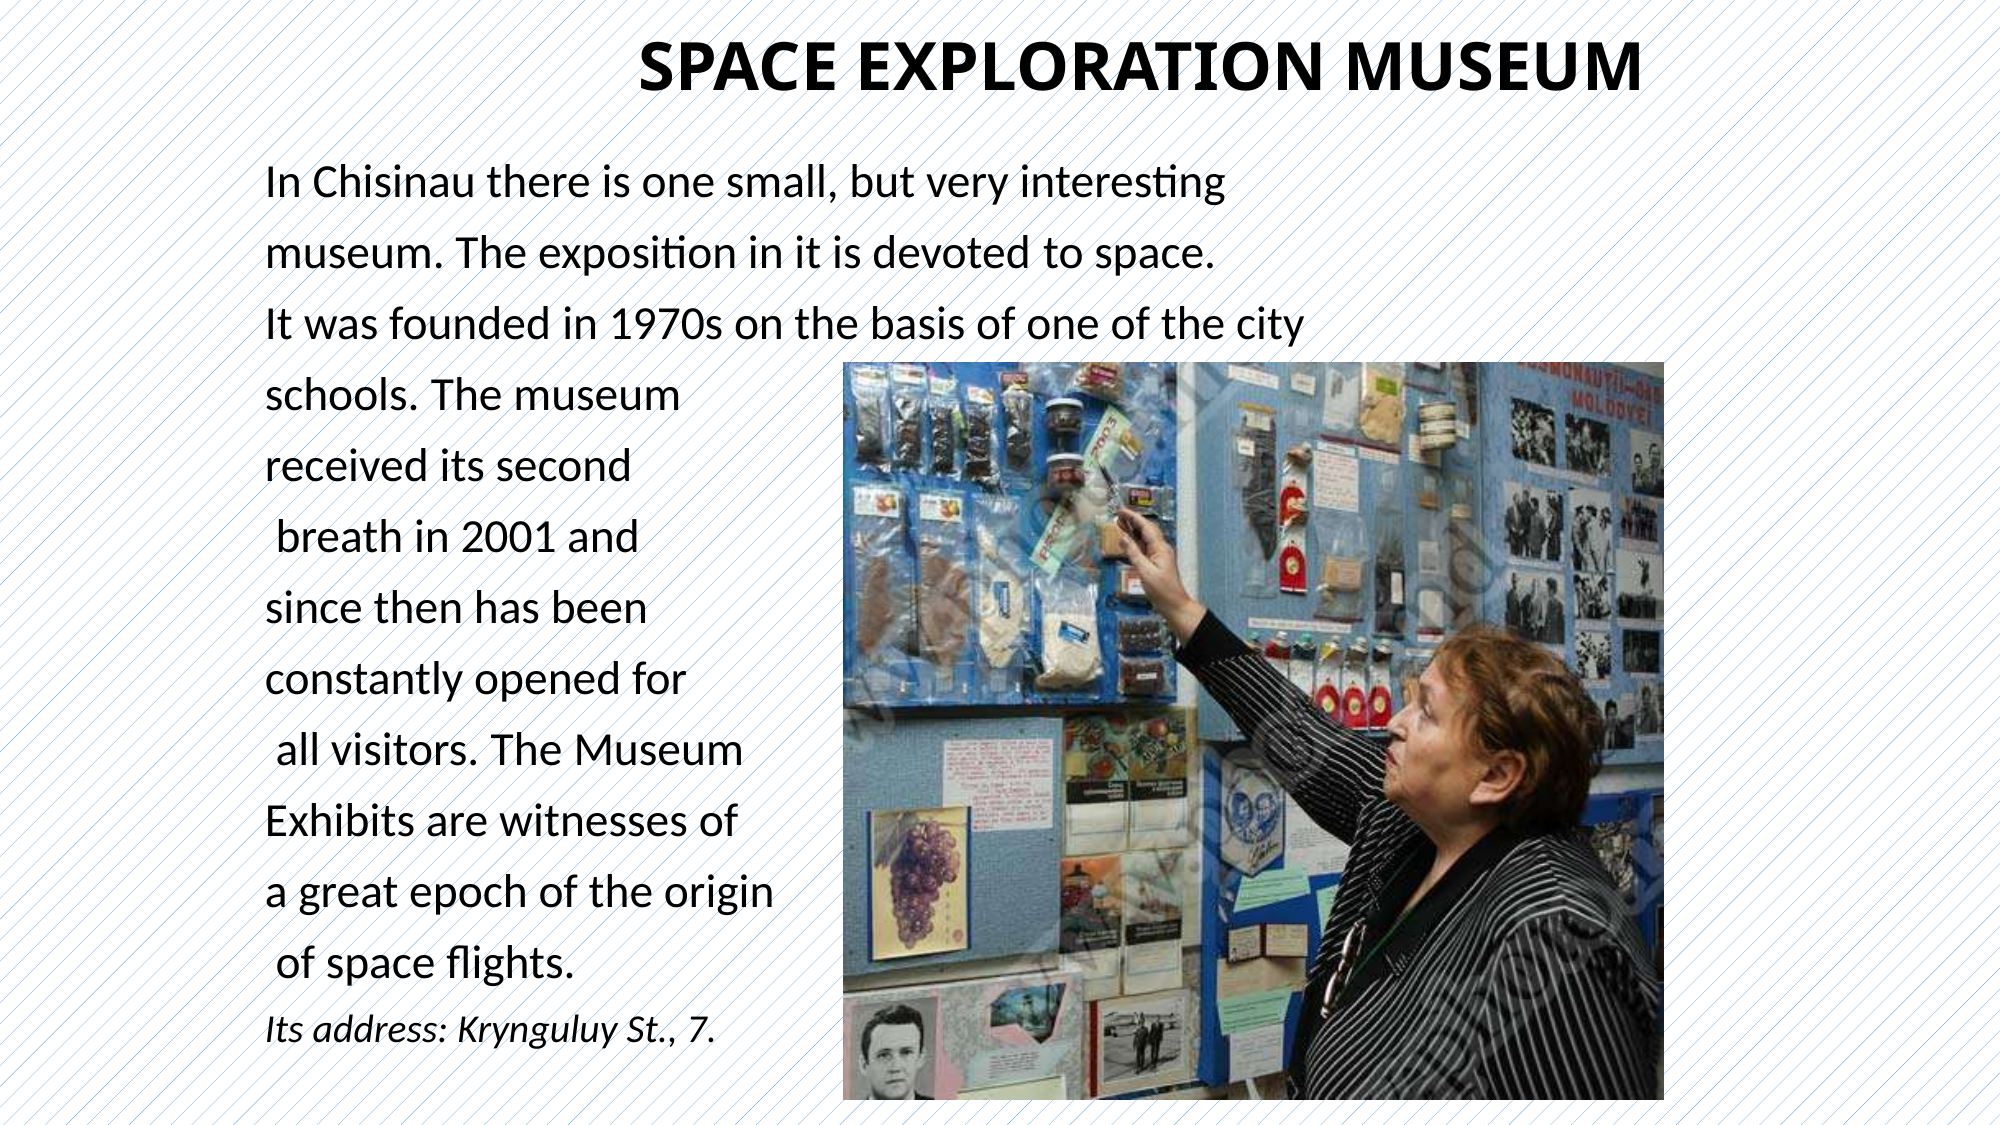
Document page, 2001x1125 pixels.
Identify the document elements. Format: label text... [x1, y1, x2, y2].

picture [843, 362, 1664, 1100]
title SPACE EXPLORATION MUSEUM [385, 0, 1709, 138]
subtitle In Chisinau there is one small, but very interesting museum. The exposition in it is devoted to space. It was founded in 1970s on the basis of one of the city schools. The museum received its second breath in 2001 and since then has been constantly opened for all visitors. The Museum Exhibits are witnesses of a great epoch of the origin of space flights. Its address: Krynguluy St., 7. [249, 148, 1686, 1062]
